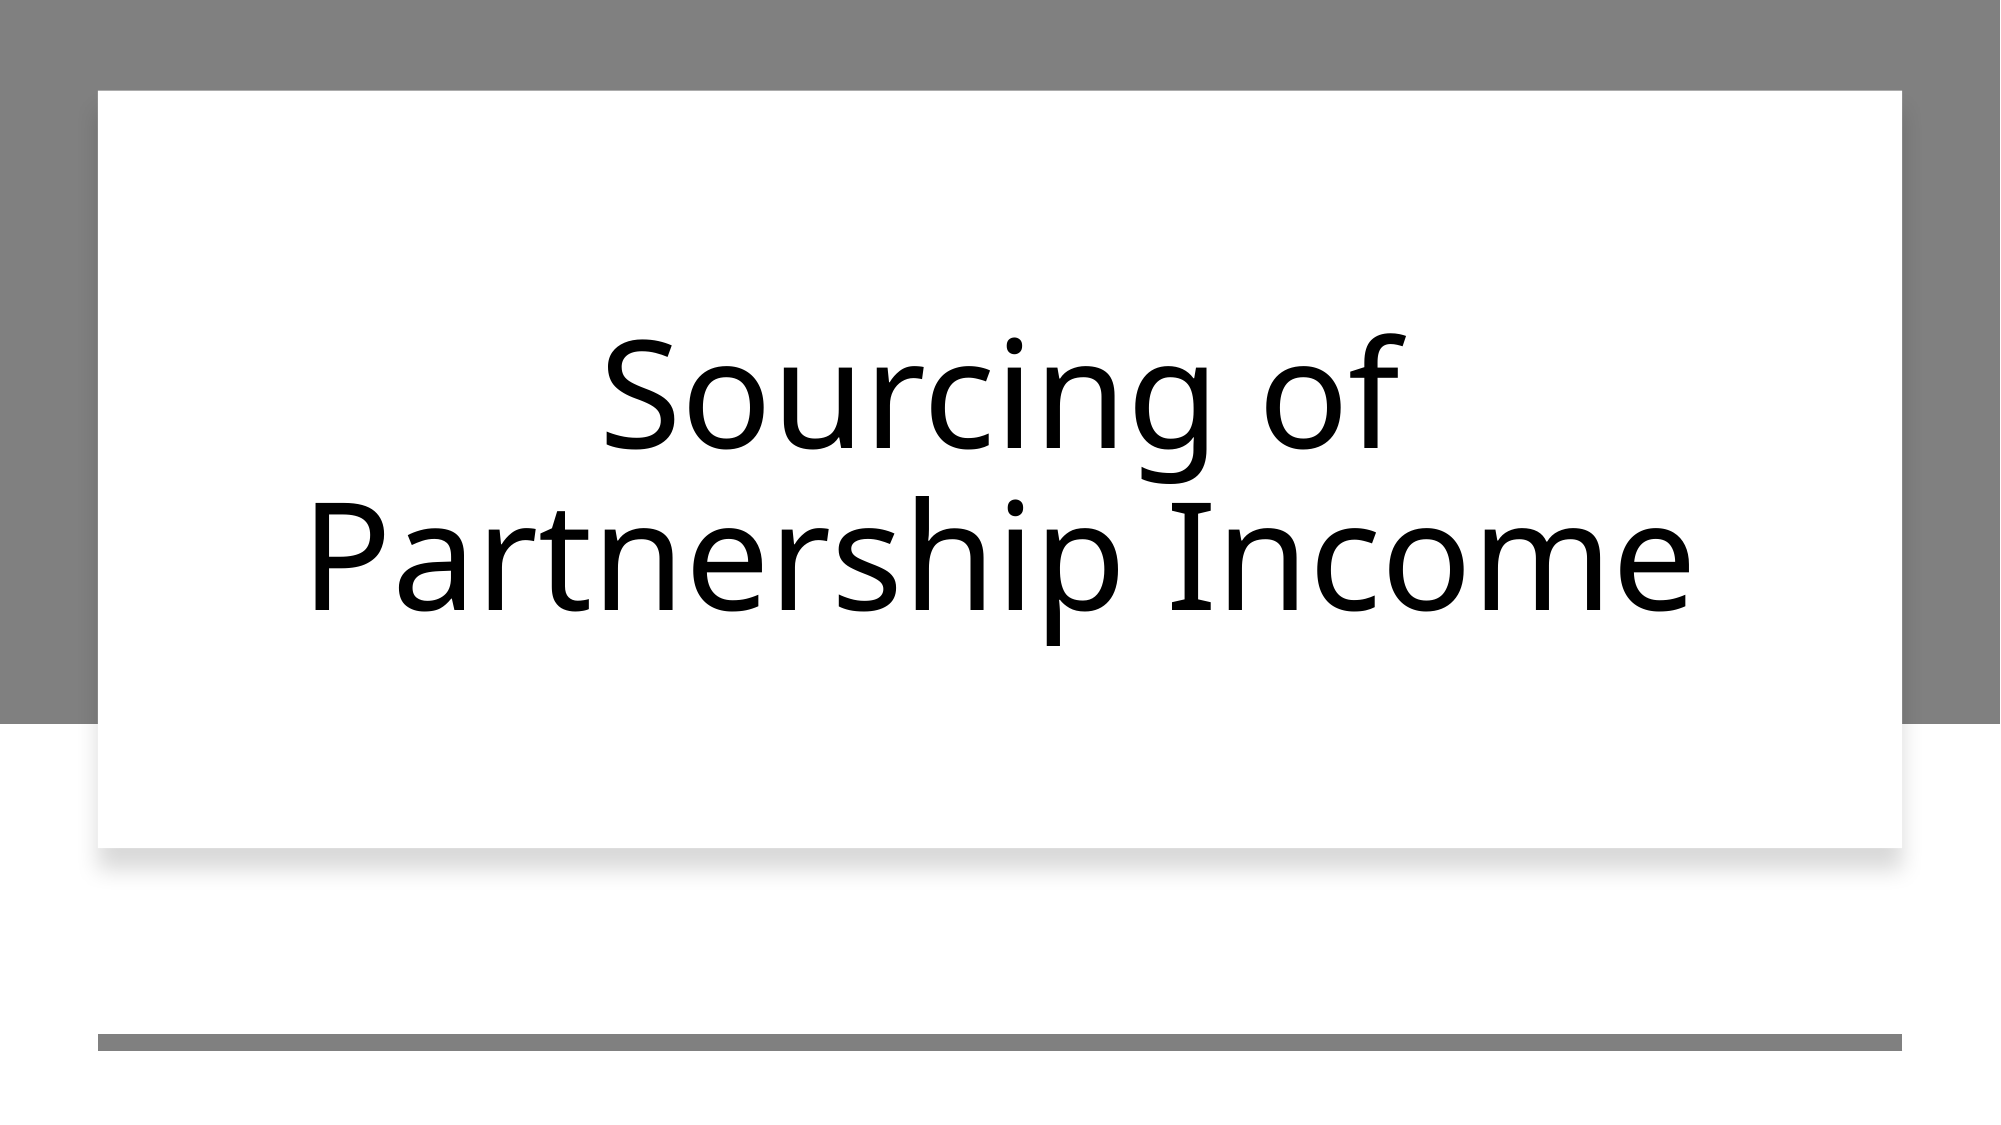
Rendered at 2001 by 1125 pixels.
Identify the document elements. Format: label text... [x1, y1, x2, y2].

text_box [0, 725, 2000, 1125]
title Sourcing of Partnership Income [249, 212, 1750, 750]
text_box [97, 89, 1903, 849]
text_box [0, 0, 2000, 725]
